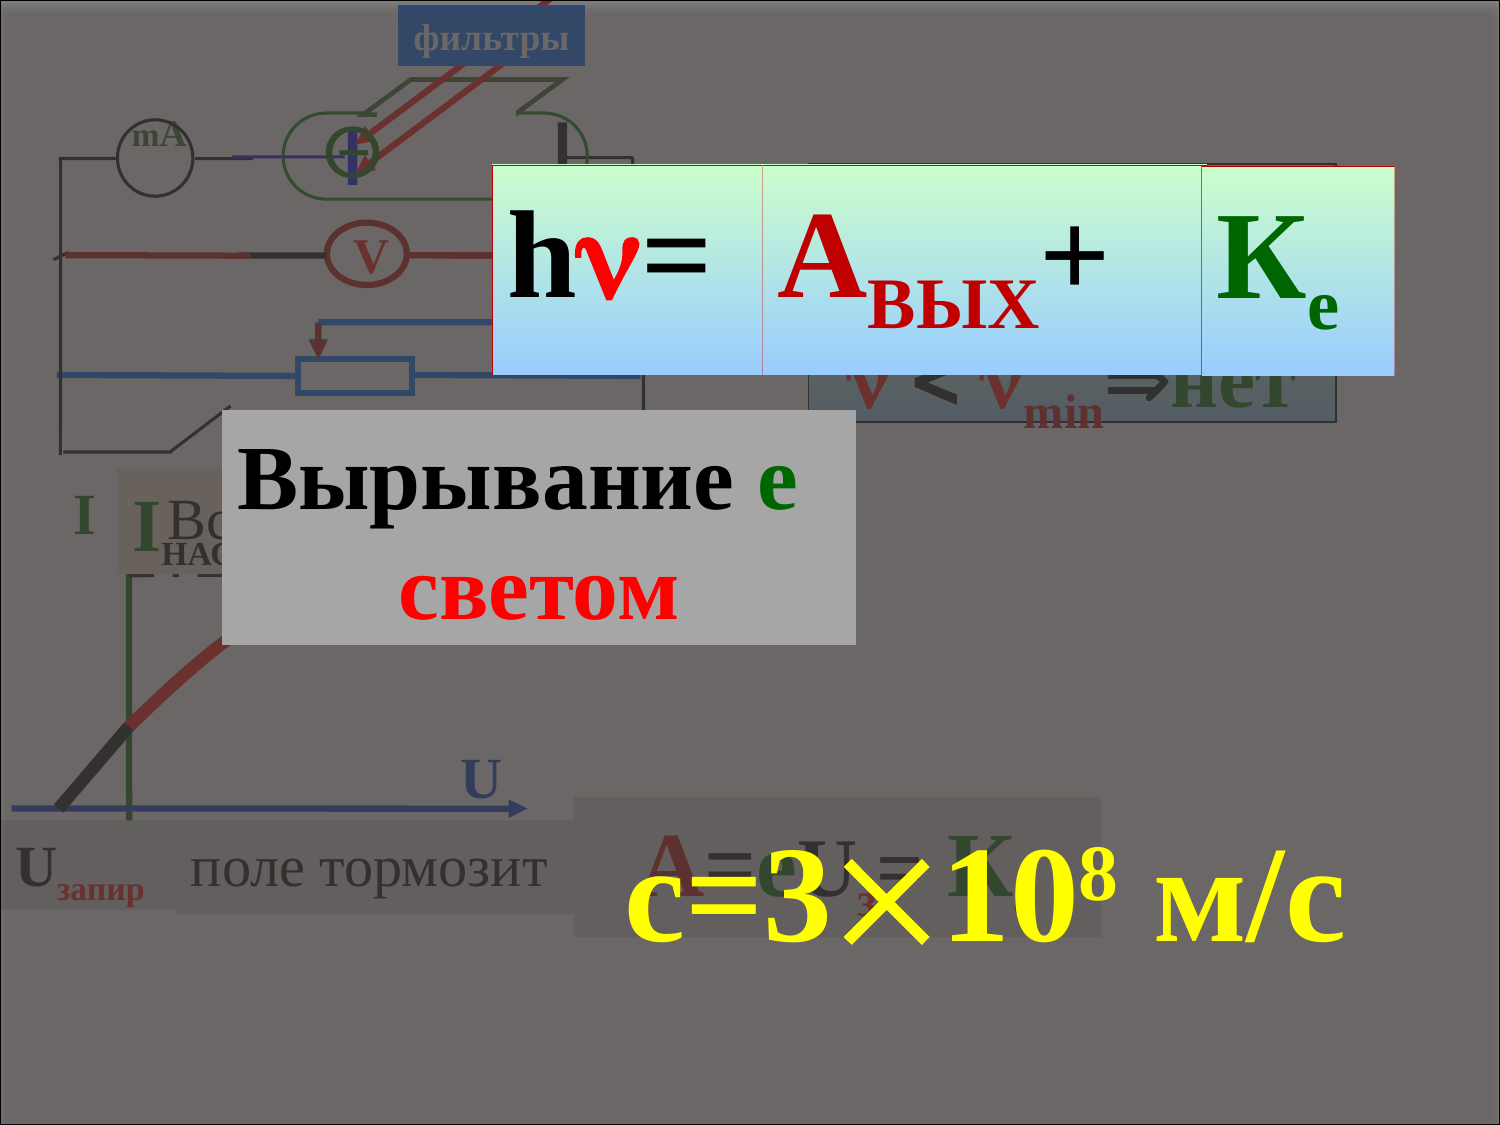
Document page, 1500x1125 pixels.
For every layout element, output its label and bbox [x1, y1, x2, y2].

text_box [0, 0, 1500, 1125]
